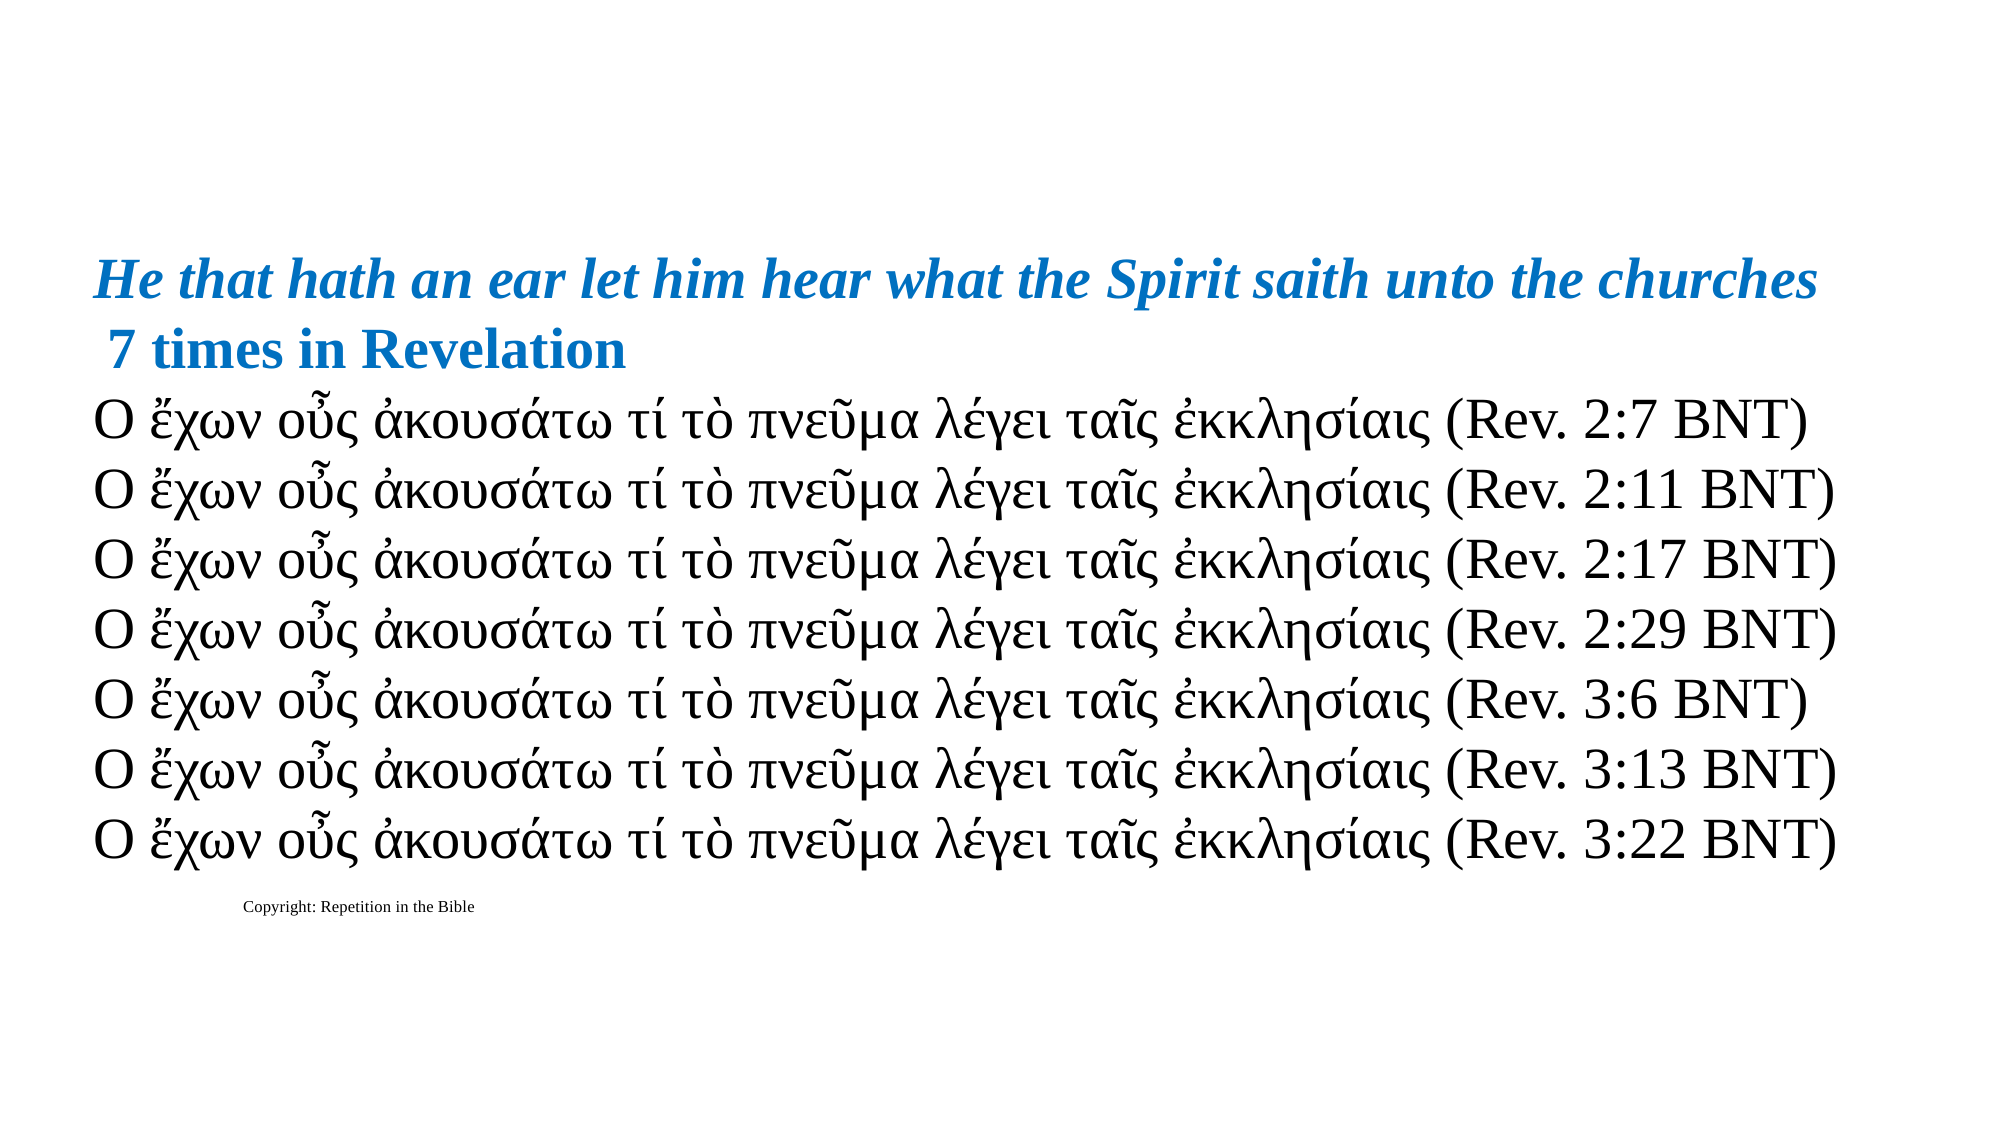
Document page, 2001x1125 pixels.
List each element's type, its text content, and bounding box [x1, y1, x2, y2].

text_box He that hath an ear let him hear what the Spirit saith unto the churches 7 times in Revelation Ο ἔχων οὖς ἀκουσάτω τί τὸ πνεῦμα λέγει ταῖς ἐκκλησίαις (Rev. 2:7 BNT) Ο ἔχων οὖς ἀκουσάτω τί τὸ πνεῦμα λέγει ταῖς ἐκκλησίαις (Rev. 2:11 BNT) Ο ἔχων οὖς ἀκουσάτω τί τὸ πνεῦμα λέγει ταῖς ἐκκλησίαις (Rev. 2:17 BNT) Ο ἔχων οὖς ἀκουσάτω τί τὸ πνεῦμα λέγει ταῖς ἐκκλησίαις (Rev. 2:29 BNT) Ο ἔχων οὖς ἀκουσάτω τί τὸ πνεῦμα λέγει ταῖς ἐκκλησίαις (Rev. 3:6 BNT) Ο ἔχων οὖς ἀκουσάτω τί τὸ πνεῦμα λέγει ταῖς ἐκκλησίαις (Rev. 3:13 BNT) Ο ἔχων οὖς ἀκουσάτω τί τὸ πνεῦμα λέγει ταῖς ἐκκλησίαις (Rev. 3:22 BNT) Copyright: Repetition in the Bible [49, 188, 1983, 928]
